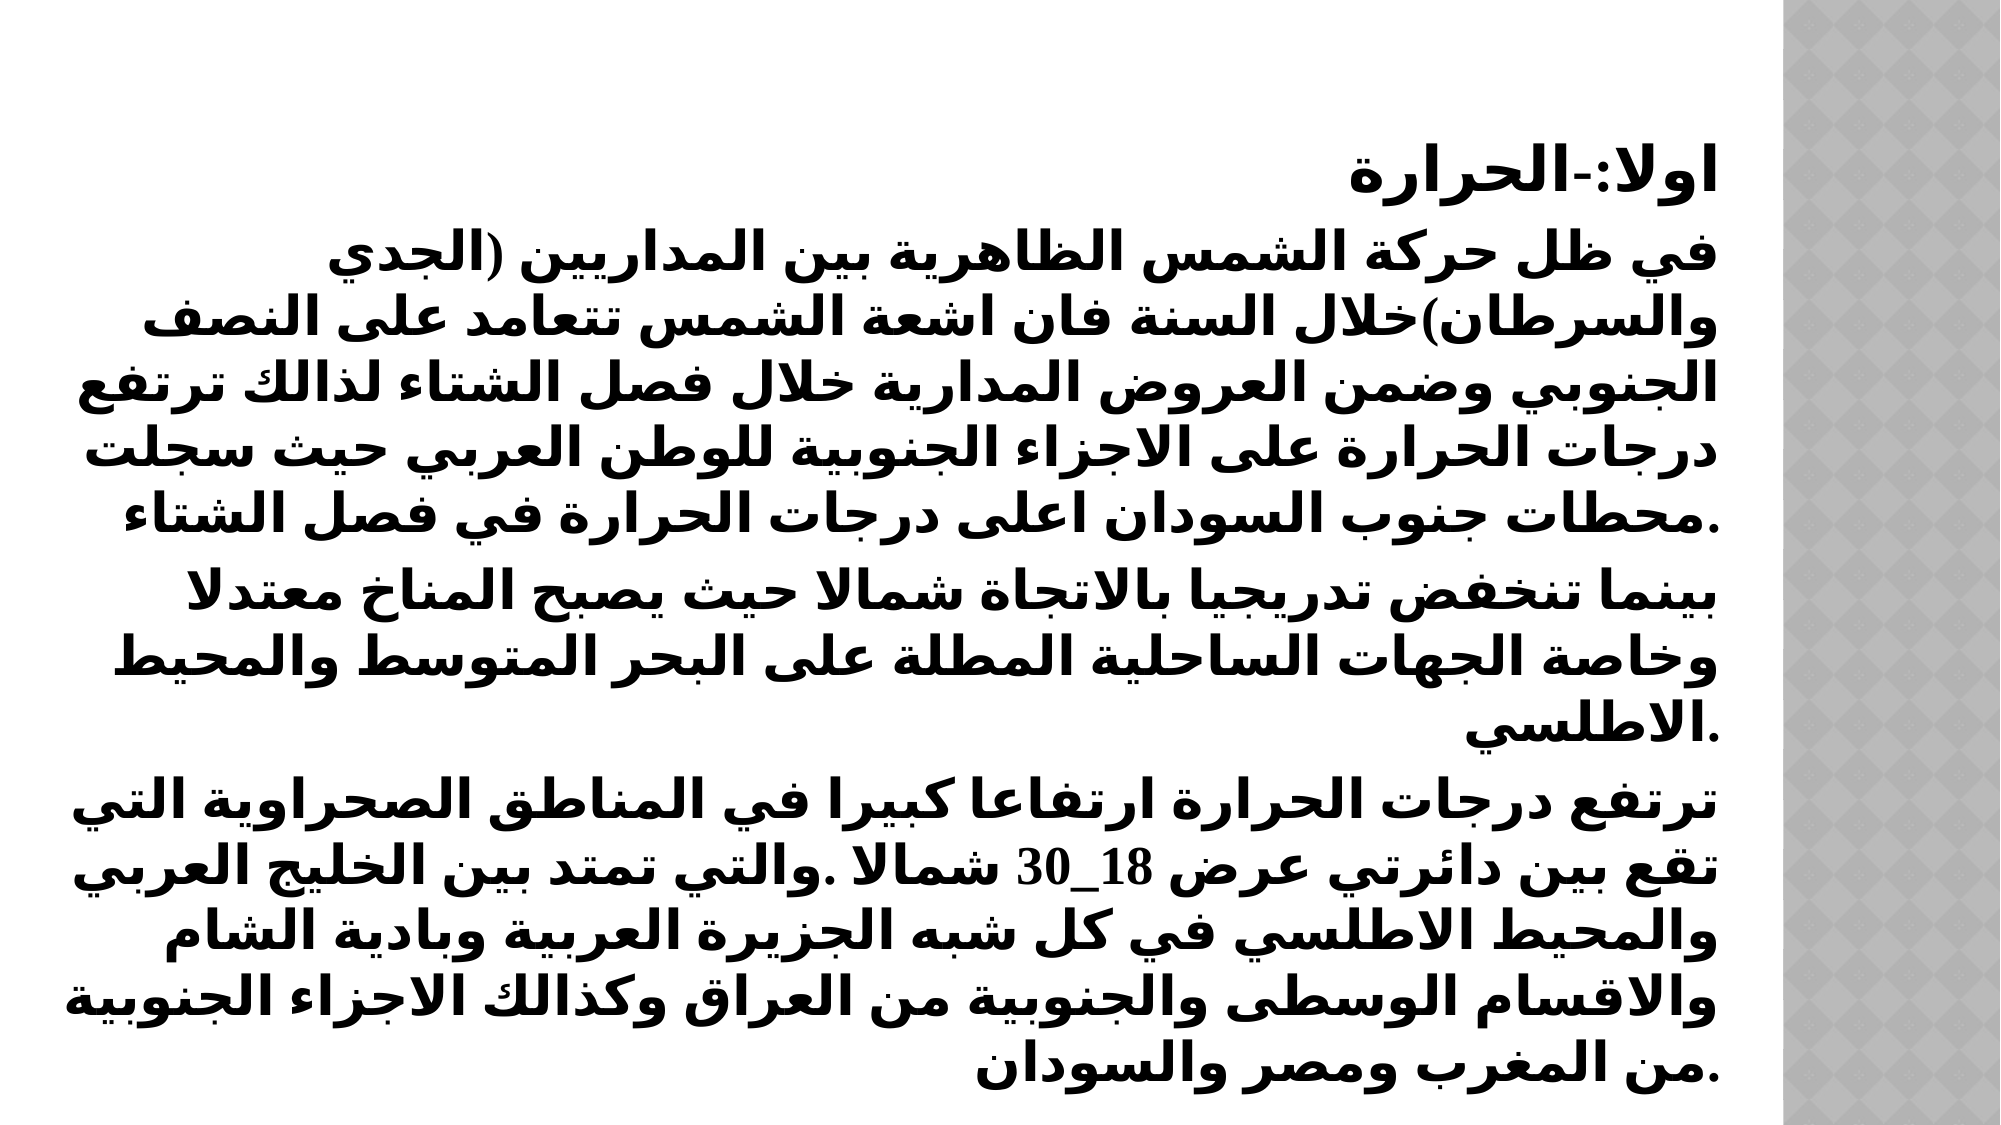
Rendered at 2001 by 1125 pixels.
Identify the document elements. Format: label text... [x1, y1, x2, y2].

list اولا:-الحرارة في ظل حركة الشمس الظاهرية بين المداريين (الجدي والسرطان)خلال السنة فان اشعة الشمس تتعامد على النصف الجنوبي وضمن العروض المدارية خلال فصل الشتاء لذالك ترتفع درجات الحرارة على الاجزاء الجنوبية للوطن العربي حيث سجلت محطات جنوب السودان اعلى درجات الحرارة في فصل الشتاء. بينما تنخفض تدريجيا بالاتجاة شمالا حيث يصبح المناخ معتدلا وخاصة الجهات الساحلية المطلة على البحر المتوسط والمحيط الاطلسي. ترتفع درجات الحرارة ارتفاعا كبيرا في المناطق الصحراوية التي تقع بين دائرتي عرض 18_30 شمالا .والتي تمتد بين الخليج العربي والمحيط الاطلسي في كل شبه الجزيرة العربية وبادية الشام والاقسام الوسطى والجنوبية من العراق وكذالك الاجزاء الجنوبية من المغرب ومصر والسودان. [0, 52, 1736, 1110]
